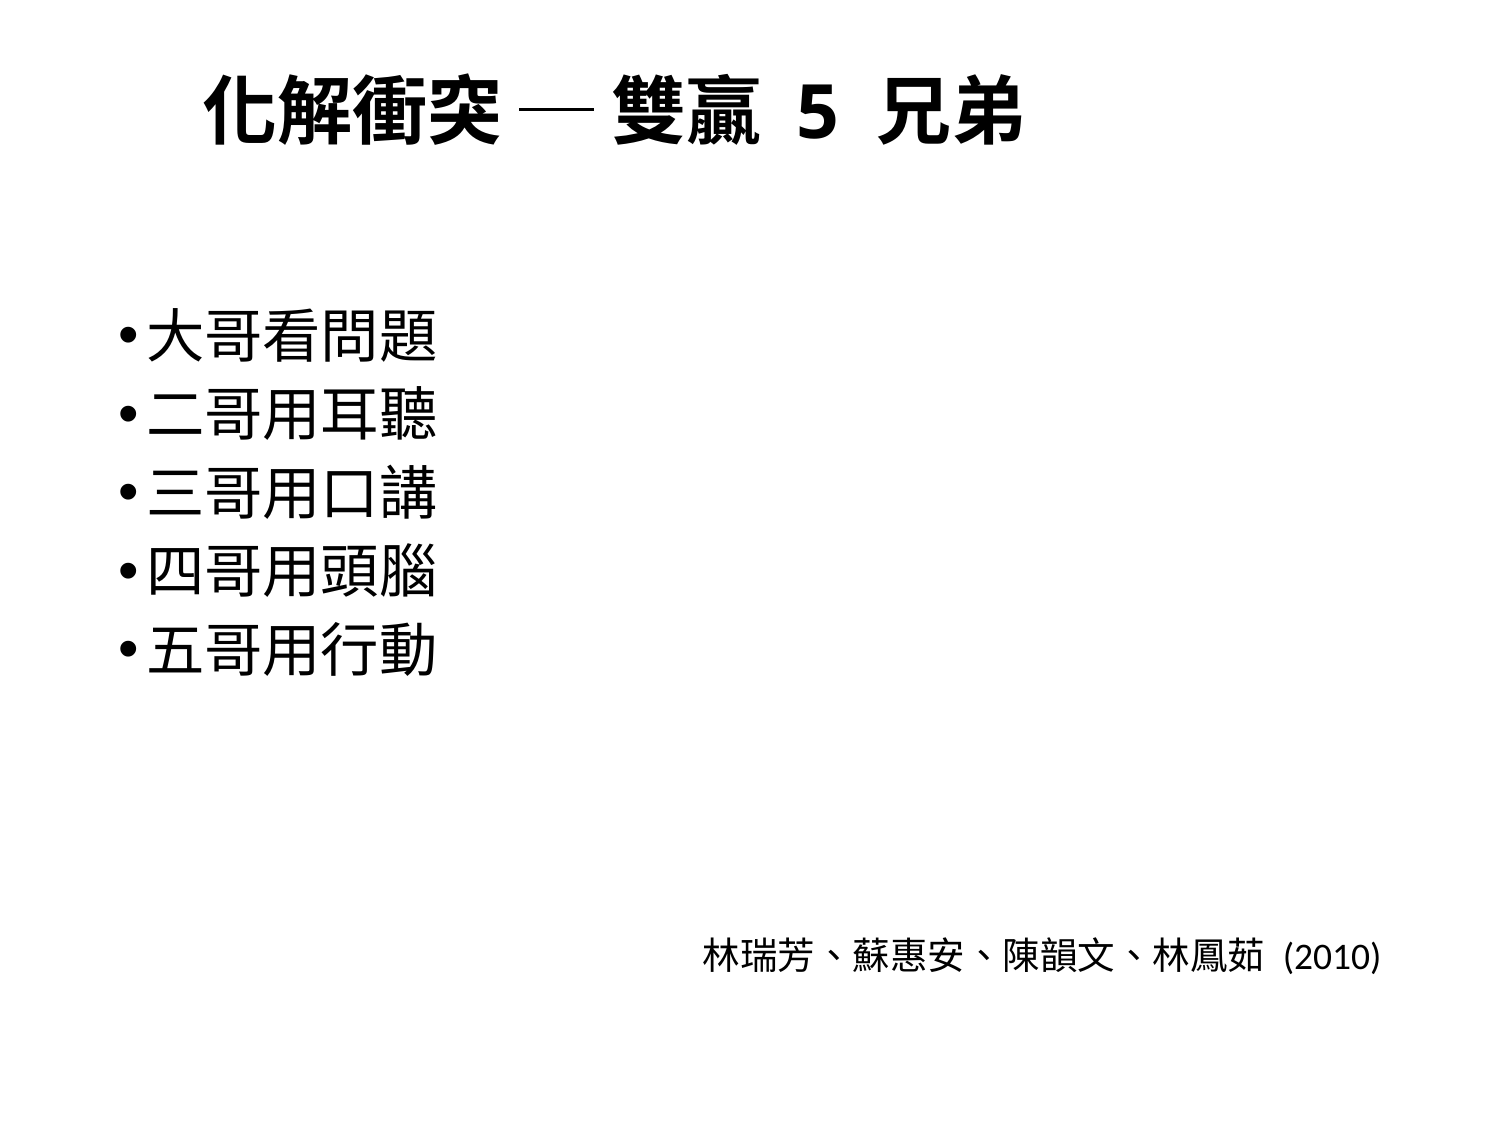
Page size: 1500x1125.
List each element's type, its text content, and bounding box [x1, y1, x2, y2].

title 化解衝突 ─ 雙贏 5 兄弟 [187, 12, 1500, 216]
text_box 林瑞芳、蘇惠安、陳韻文、林鳳茹 (2010) [687, 924, 1397, 985]
list 大哥看問題 二哥用耳聽 三哥用口講 四哥用頭腦 五哥用行動 [103, 299, 1397, 1014]
